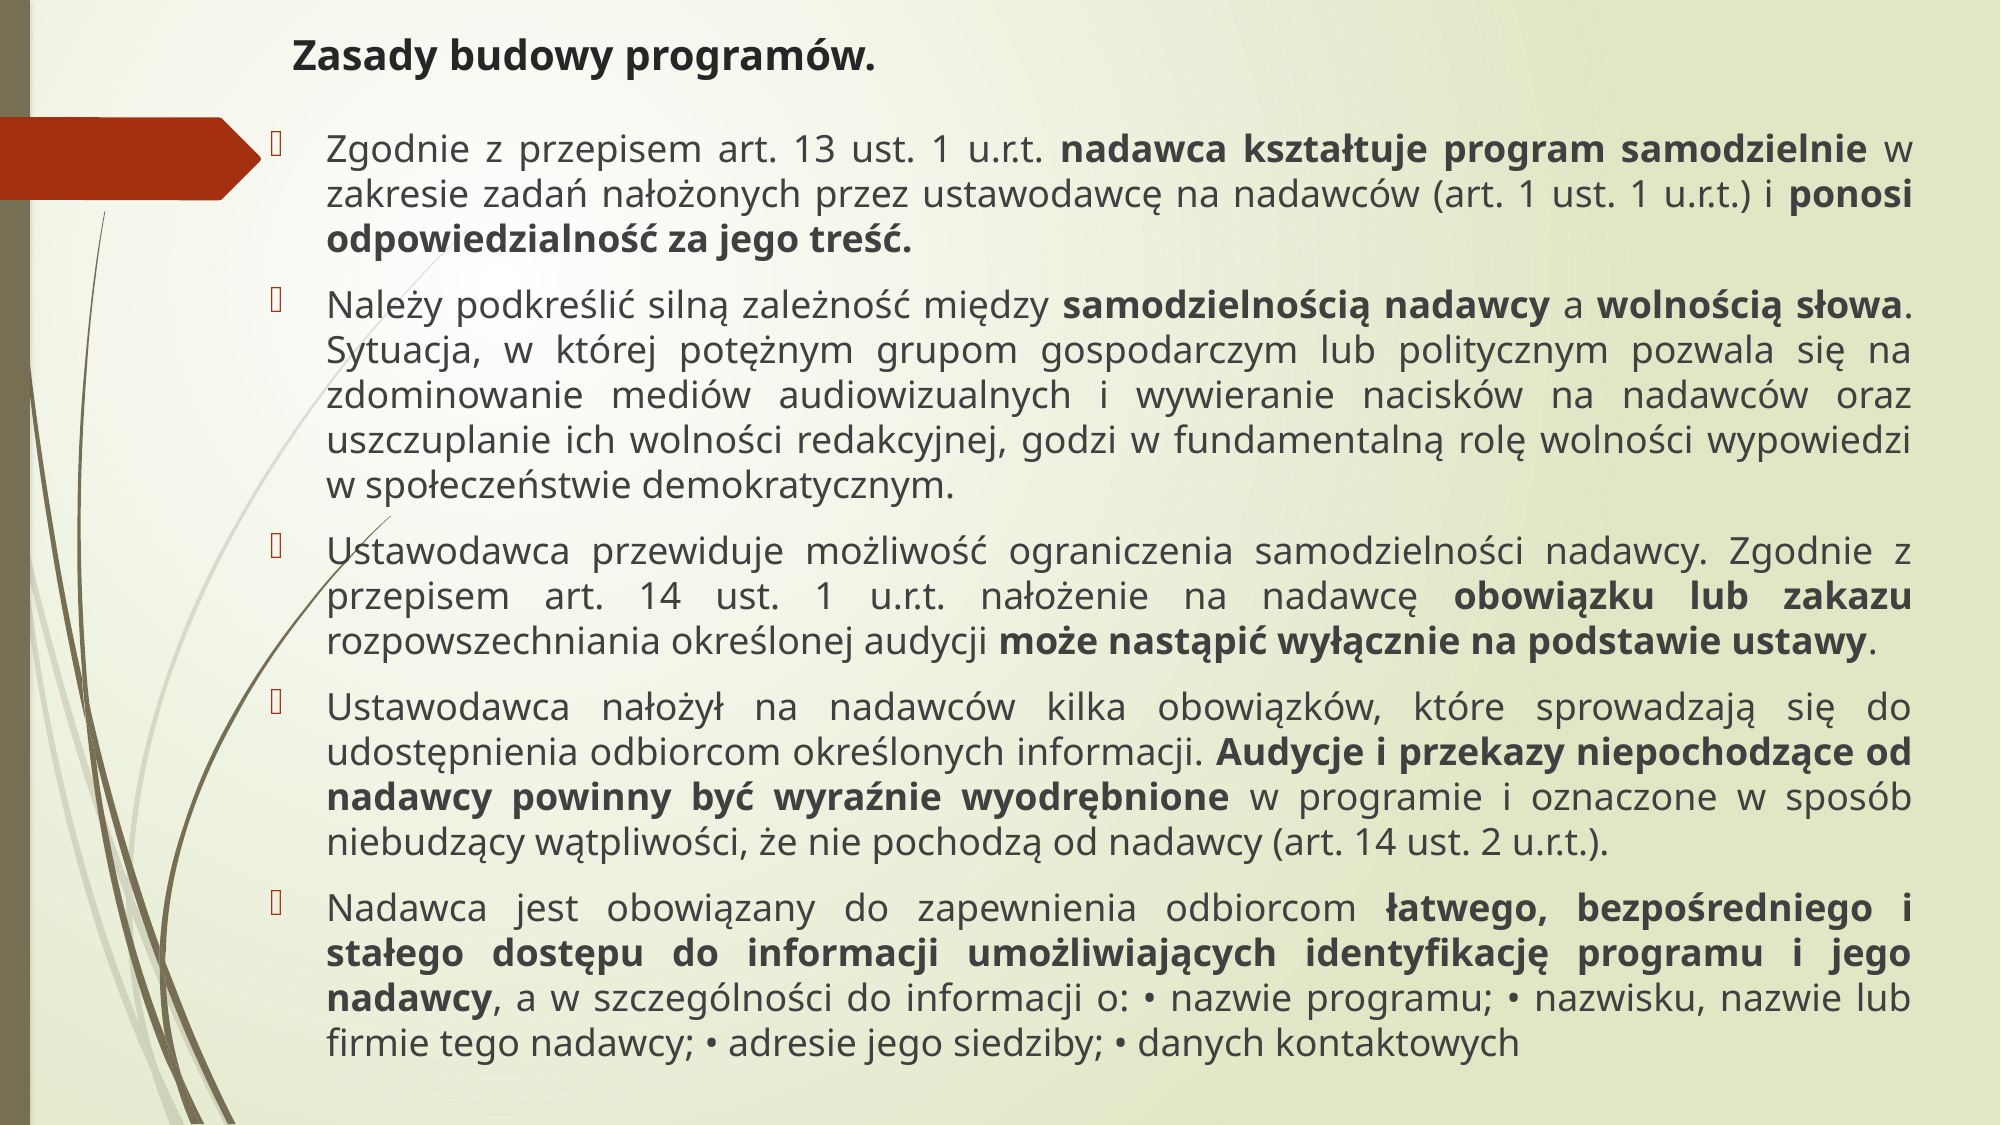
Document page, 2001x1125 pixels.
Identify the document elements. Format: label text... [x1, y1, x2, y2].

title Zasady budowy programów. [277, 21, 1809, 117]
list Zgodnie z przepisem art. 13 ust. 1 u.r.t. nadawca kształtuje program samodzielnie w zakresie zadań nałożonych przez ustawodawcę na nadawców (art. 1 ust. 1 u.r.t.) i ponosi odpowiedzialność za jego treść. Należy podkreślić silną zależność między samodzielnością nadawcy a wolnością słowa. Sytuacja, w której potężnym grupom gospodarczym lub politycznym pozwala się na zdominowanie mediów audiowizualnych i wywieranie nacisków na nadawców oraz uszczuplanie ich wolności redakcyjnej, godzi w fundamentalną rolę wolności wypowiedzi w społeczeństwie demokratycznym. Ustawodawca przewiduje możliwość ograniczenia samodzielności nadawcy. Zgodnie z przepisem art. 14 ust. 1 u.r.t. nałożenie na nadawcę obowiązku lub zakazu rozpowszechniania określonej audycji może nastąpić wyłącznie na podstawie ustawy. Ustawodawca nałożył na nadawców kilka obowiązków, które sprowadzają się do udostępnienia odbiorcom określonych informacji. Audycje i przekazy niepochodzące od nadawcy powinny być wyraźnie wyodrębnione w programie i oznaczone w sposób niebudzący wątpliwości, że nie pochodzą od nadawcy (art. 14 ust. 2 u.r.t.). Nadawca jest obowiązany do zapewnienia odbiorcom łatwego, bezpośredniego i stałego dostępu do informacji umożliwiających identyfikację programu i jego nadawcy, a w szczególności do informacji o: • nazwie programu; • nazwisku, nazwie lub firmie tego nadawcy; • adresie jego siedziby; • danych kontaktowych [254, 117, 1929, 1077]
